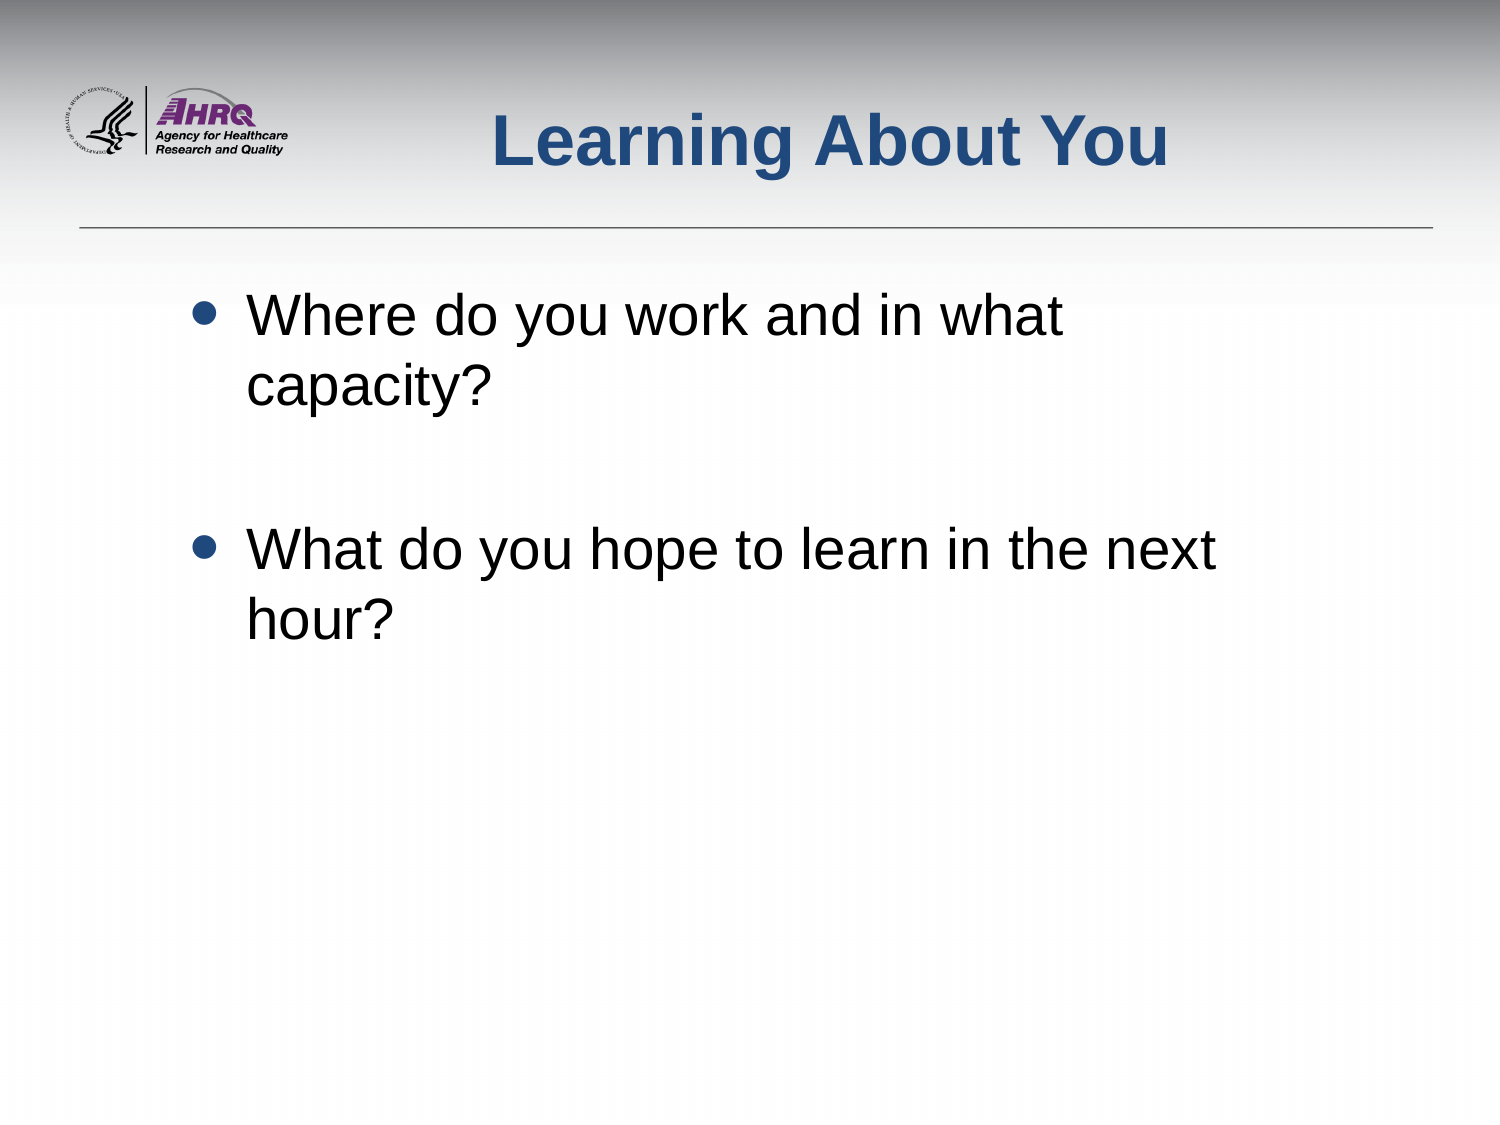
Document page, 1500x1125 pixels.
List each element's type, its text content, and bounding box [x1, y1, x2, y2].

picture [0, 0, 1500, 1125]
title Learning About You [287, 86, 1375, 188]
list Where do you work and in what capacity? What do you hope to learn in the next hour? [174, 270, 1338, 1013]
